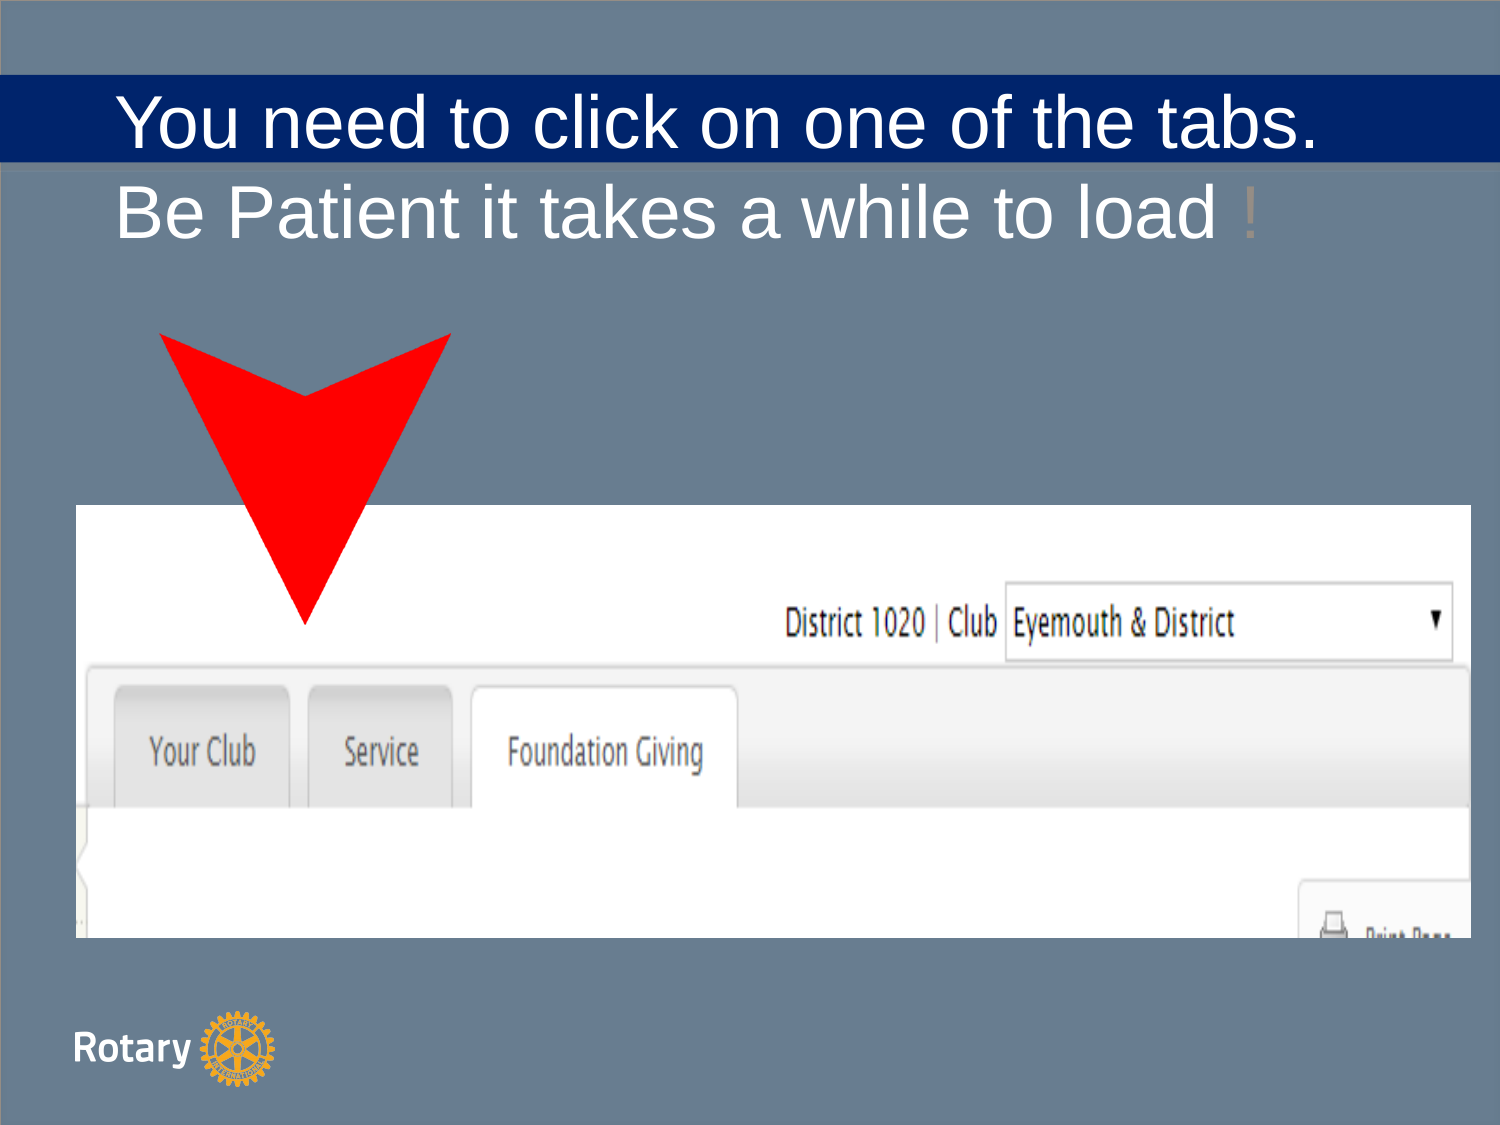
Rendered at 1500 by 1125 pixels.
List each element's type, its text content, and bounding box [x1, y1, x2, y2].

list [76, 505, 1471, 938]
text_box You need to click on one of the tabs. Be Patient it takes a while to load ! [99, 66, 1438, 262]
picture [75, 1011, 275, 1087]
picture [159, 333, 452, 626]
